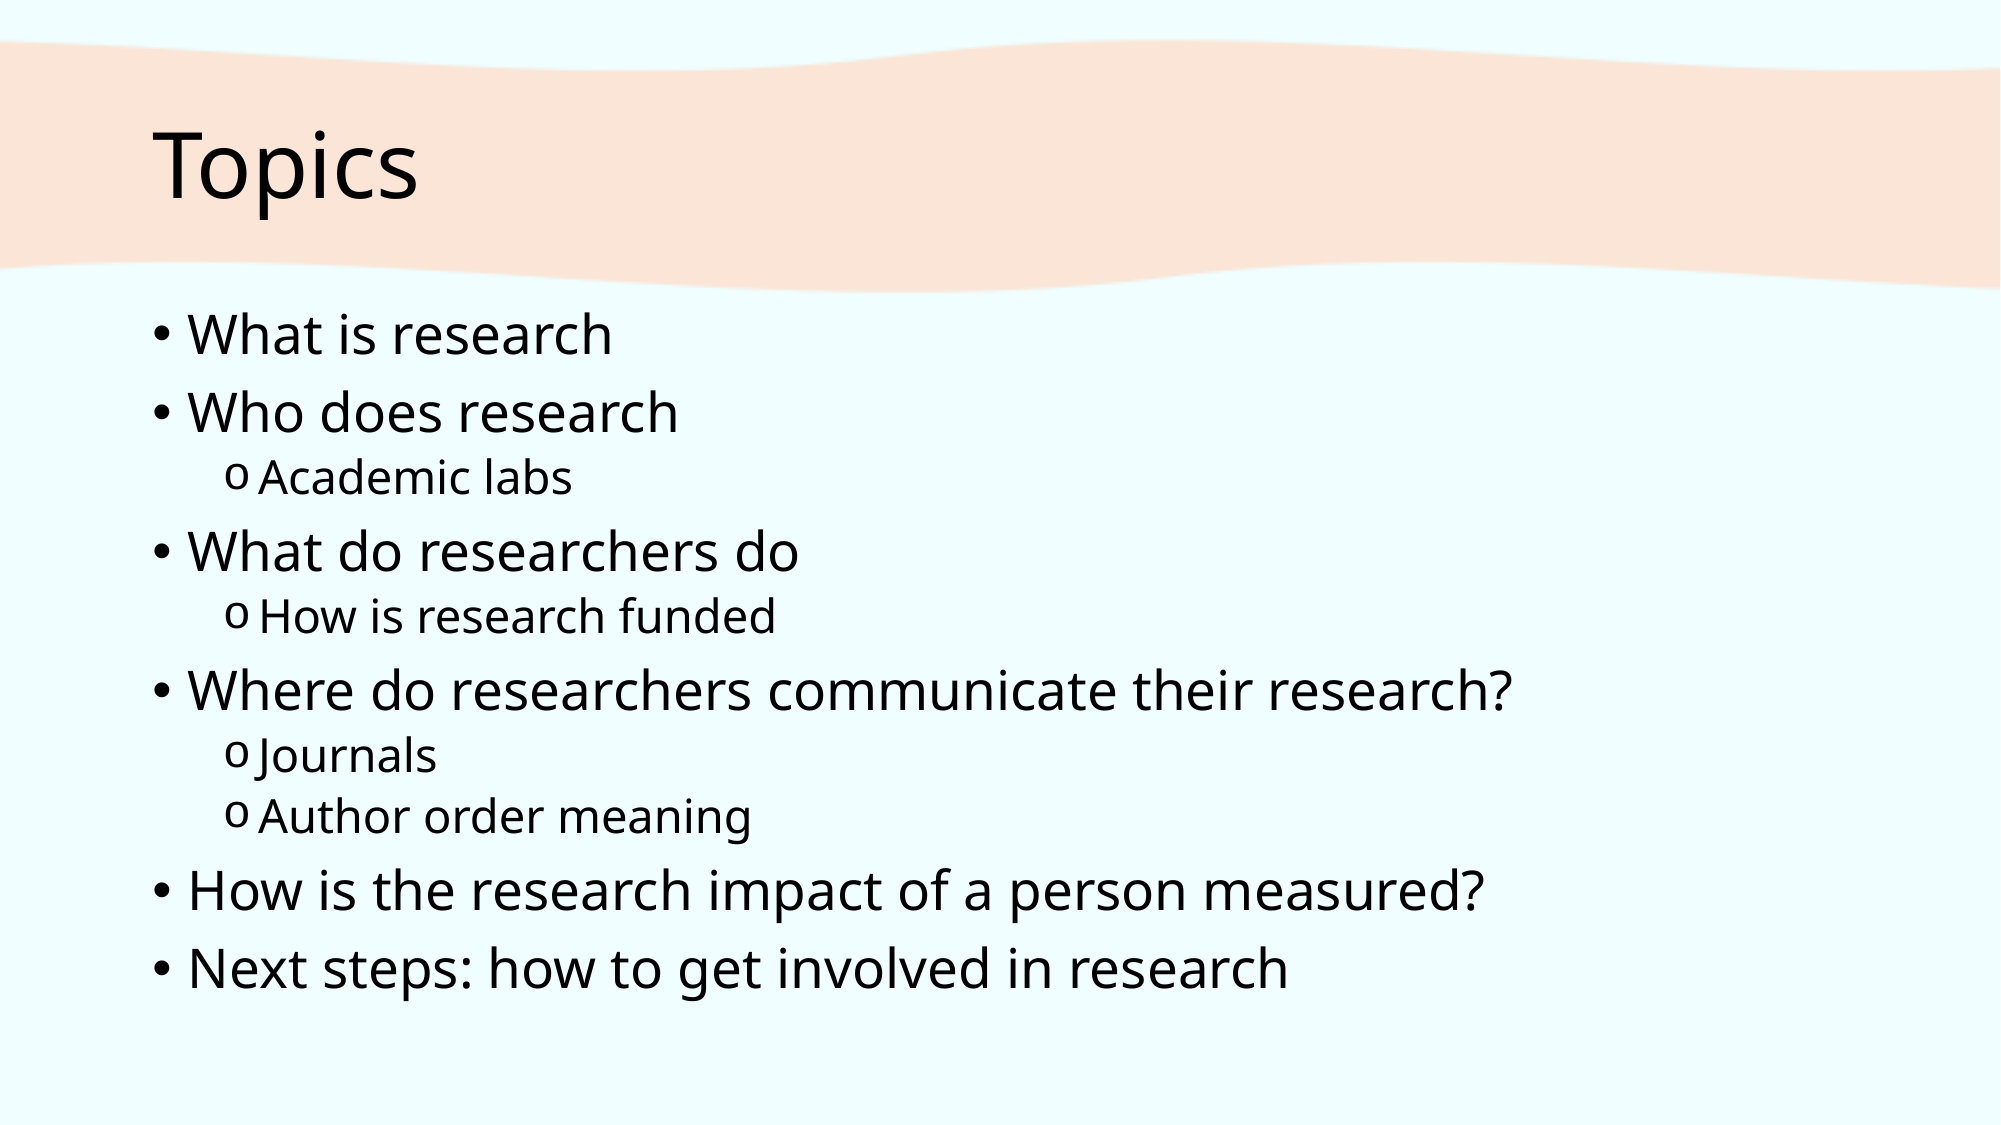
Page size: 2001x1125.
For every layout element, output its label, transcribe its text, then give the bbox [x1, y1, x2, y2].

title Topics [137, 59, 1863, 278]
list What is research Who does research Academic labs What do researchers do How is research funded Where do researchers communicate their research? Journals Author order meaning How is the research impact of a person measured? Next steps: how to get involved in research [137, 299, 1863, 1014]
picture [0, 0, 2001, 1125]
